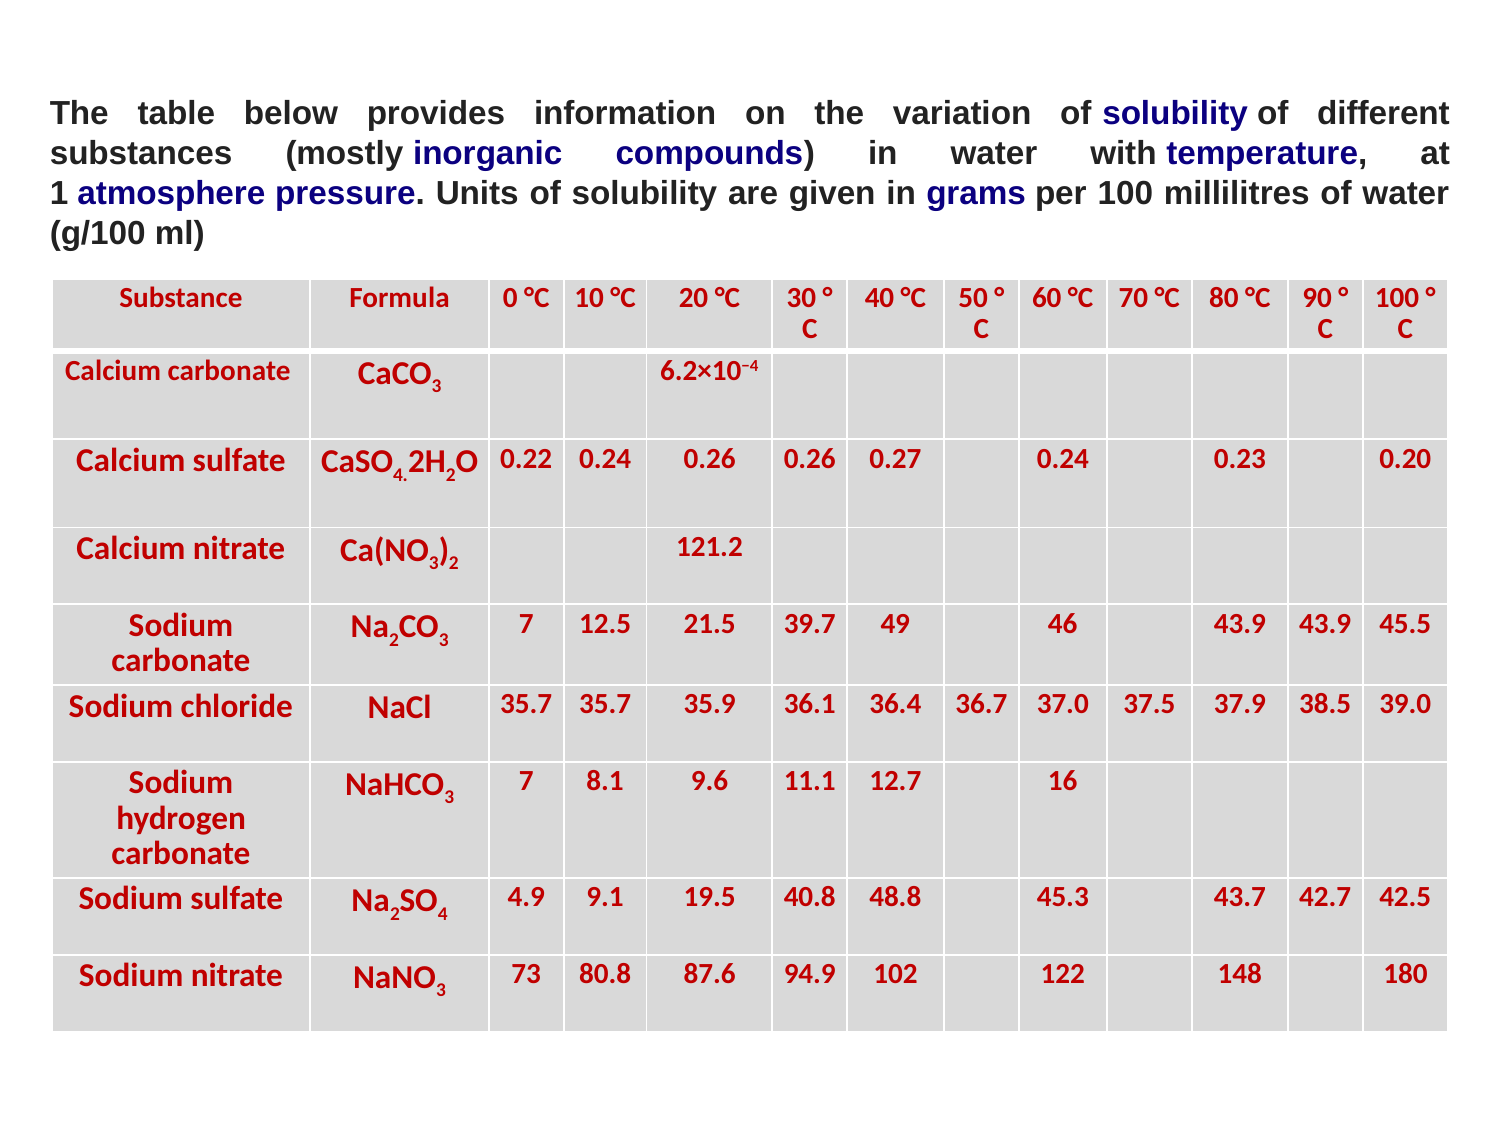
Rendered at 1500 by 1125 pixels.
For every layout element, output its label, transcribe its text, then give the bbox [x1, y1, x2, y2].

table_cell 16 [1020, 763, 1106, 877]
table_cell 0.27 [848, 440, 943, 527]
table_cell 45.3 [1020, 879, 1106, 954]
table_cell CaCO3 [311, 354, 488, 438]
table_cell [1289, 763, 1362, 877]
table_cell 36.1 [773, 686, 846, 761]
table_cell [773, 354, 846, 438]
table_cell Sodium sulfate [53, 879, 309, 954]
table_cell 7 [490, 763, 563, 877]
table_cell 48.8 [848, 879, 943, 954]
table_cell 4.9 [490, 879, 563, 954]
table_cell 43.9 [1193, 605, 1287, 684]
table_cell 19.5 [647, 879, 771, 954]
table_cell [1289, 528, 1362, 603]
table_cell [1108, 879, 1191, 954]
table_cell 38.5 [1289, 686, 1362, 761]
table_header 20 °C [647, 280, 771, 348]
table_cell [1020, 528, 1106, 603]
table_cell 94.9 [773, 956, 846, 1031]
table_cell Calcium carbonate [53, 354, 309, 438]
table_cell 35.7 [565, 686, 646, 761]
table_cell 9.6 [647, 763, 771, 877]
table_cell 43.9 [1289, 605, 1362, 684]
table_cell Sodium hydrogen carbonate [53, 763, 309, 877]
table_cell 35.9 [647, 686, 771, 761]
table_cell [1364, 528, 1447, 603]
table_cell [1108, 605, 1191, 684]
table_cell [1289, 354, 1362, 438]
table_header 80 °C [1193, 280, 1287, 348]
table_cell [1289, 956, 1362, 1031]
table_cell 46 [1020, 605, 1106, 684]
table_cell [848, 528, 943, 603]
table_cell [945, 528, 1018, 603]
table_cell 40.8 [773, 879, 846, 954]
table_cell 73 [490, 956, 563, 1031]
table_cell 21.5 [647, 605, 771, 684]
table_header 90 °C [1289, 280, 1362, 348]
table_cell [1364, 763, 1447, 877]
table_cell [1108, 440, 1191, 527]
table_cell NaHCO3 [311, 763, 488, 877]
table_cell 39.0 [1364, 686, 1447, 761]
table_cell CaSO4.2H2O [311, 440, 488, 527]
table_cell 35.7 [490, 686, 563, 761]
table_cell [848, 354, 943, 438]
table_cell [1193, 528, 1287, 603]
table_header 10 °C [565, 280, 646, 348]
table_cell Sodium carbonate [53, 605, 309, 684]
table_cell Calcium nitrate [53, 528, 309, 603]
table_cell [490, 528, 563, 603]
table_cell NaCl [311, 686, 488, 761]
table_cell 0.26 [773, 440, 846, 527]
table_cell 37.9 [1193, 686, 1287, 761]
table_cell 6.2×10−4 [647, 354, 771, 438]
table_cell Sodium nitrate [53, 956, 309, 1031]
table_cell [565, 354, 646, 438]
table_cell Sodium chloride [53, 686, 309, 761]
table_header Substance [53, 280, 309, 348]
table_cell 36.7 [945, 686, 1018, 761]
table_cell [490, 354, 563, 438]
table_cell [1193, 763, 1287, 877]
table_cell [1193, 354, 1287, 438]
table_cell 12.5 [565, 605, 646, 684]
table_cell [945, 440, 1018, 527]
table_cell [773, 528, 846, 603]
table_header 70 °C [1108, 280, 1191, 348]
table_cell 122 [1020, 956, 1106, 1031]
table_cell [1364, 354, 1447, 438]
table_cell 43.7 [1193, 879, 1287, 954]
table_header 60 °C [1020, 280, 1106, 348]
table_cell 80.8 [565, 956, 646, 1031]
table_header 40 °C [848, 280, 943, 348]
table_cell [945, 879, 1018, 954]
table_cell 102 [848, 956, 943, 1031]
table_cell 0.24 [565, 440, 646, 527]
table_cell [1020, 354, 1106, 438]
table_cell 148 [1193, 956, 1287, 1031]
table_cell 42.5 [1364, 879, 1447, 954]
table_cell [945, 605, 1018, 684]
table_cell Calcium sulfate [53, 440, 309, 527]
table_cell 9.1 [565, 879, 646, 954]
table_cell [1108, 528, 1191, 603]
table_cell 0.26 [647, 440, 771, 527]
table_header 0 °C [490, 280, 563, 348]
table_cell 0.24 [1020, 440, 1106, 527]
table_cell 0.20 [1364, 440, 1447, 527]
table_cell [1108, 354, 1191, 438]
table_cell [565, 528, 646, 603]
table_cell 121.2 [647, 528, 771, 603]
table_header Formula [311, 280, 488, 348]
table_header 30 °C [773, 280, 846, 348]
table_cell [1108, 956, 1191, 1031]
table_header 50 °C [945, 280, 1018, 348]
table_cell [945, 354, 1018, 438]
table_cell Ca(NO3)2 [311, 528, 488, 603]
table_cell 180 [1364, 956, 1447, 1031]
table_header 100 °C [1364, 280, 1447, 348]
table_cell 39.7 [773, 605, 846, 684]
table_cell [1289, 440, 1362, 527]
table_cell 42.7 [1289, 879, 1362, 954]
table_cell 0.22 [490, 440, 563, 527]
table_cell 7 [490, 605, 563, 684]
table_cell Na2SO4 [311, 879, 488, 954]
table_cell [945, 763, 1018, 877]
table_cell 0.23 [1193, 440, 1287, 527]
table_cell 49 [848, 605, 943, 684]
table_cell 87.6 [647, 956, 771, 1031]
table_cell NaNO3 [311, 956, 488, 1031]
table_cell 37.0 [1020, 686, 1106, 761]
table_cell [1108, 763, 1191, 877]
table_cell 45.5 [1364, 605, 1447, 684]
text_box The table below provides information on the variation of solubility of different substances (mostly inorganic compounds) in water with temperature, at 1 atmosphere pressure. Units of solubility are given in grams per 100 millilitres of water (g/100 ml) [34, 83, 1465, 259]
table_cell 37.5 [1108, 686, 1191, 761]
table_cell 11.1 [773, 763, 846, 877]
table_cell 8.1 [565, 763, 646, 877]
table_cell 12.7 [848, 763, 943, 877]
table_cell [945, 956, 1018, 1031]
table_cell Na2CO3 [311, 605, 488, 684]
table_cell 36.4 [848, 686, 943, 761]
